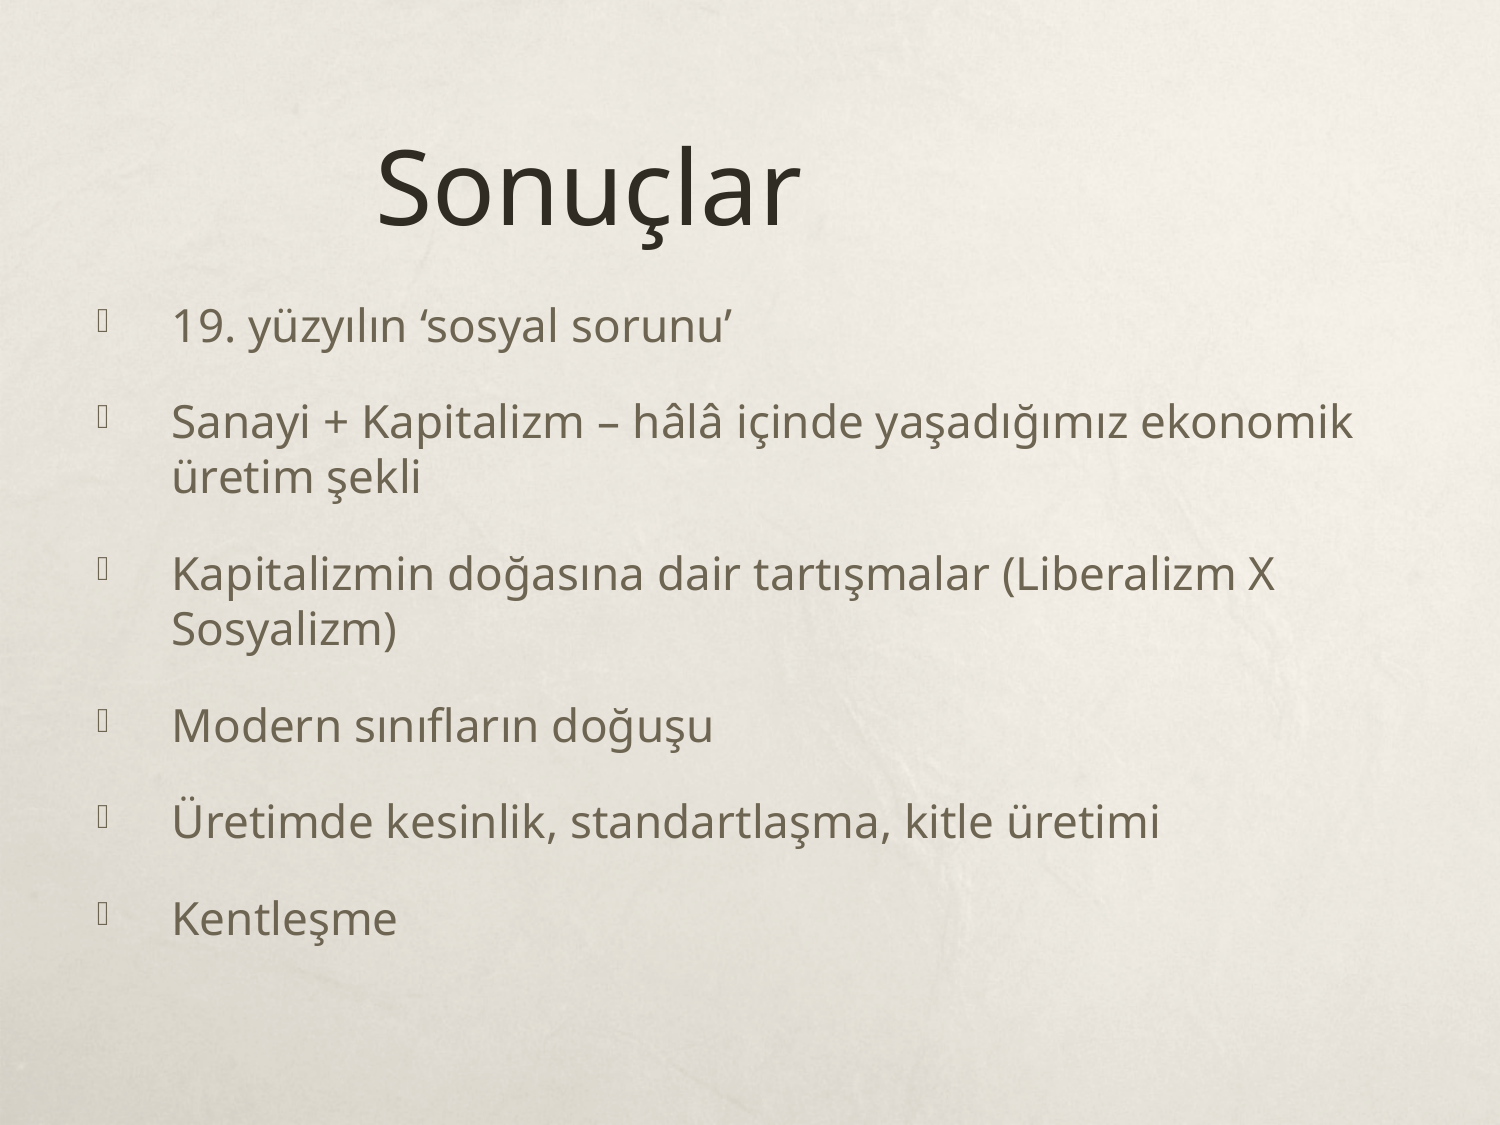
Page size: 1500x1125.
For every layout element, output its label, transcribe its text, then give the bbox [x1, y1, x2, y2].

list 19. yüzyılın ‘sosyal sorunu’ Sanayi + Kapitalizm – hâlâ içinde yaşadığımız ekonomik üretim şekli Kapitalizmin doğasına dair tartışmalar (Liberalizm X Sosyalizm) Modern sınıfların doğuşu Üretimde kesinlik, standartlaşma, kitle üretimi Kentleşme [81, 288, 1419, 1005]
title Sonuçlar [81, 15, 1419, 254]
